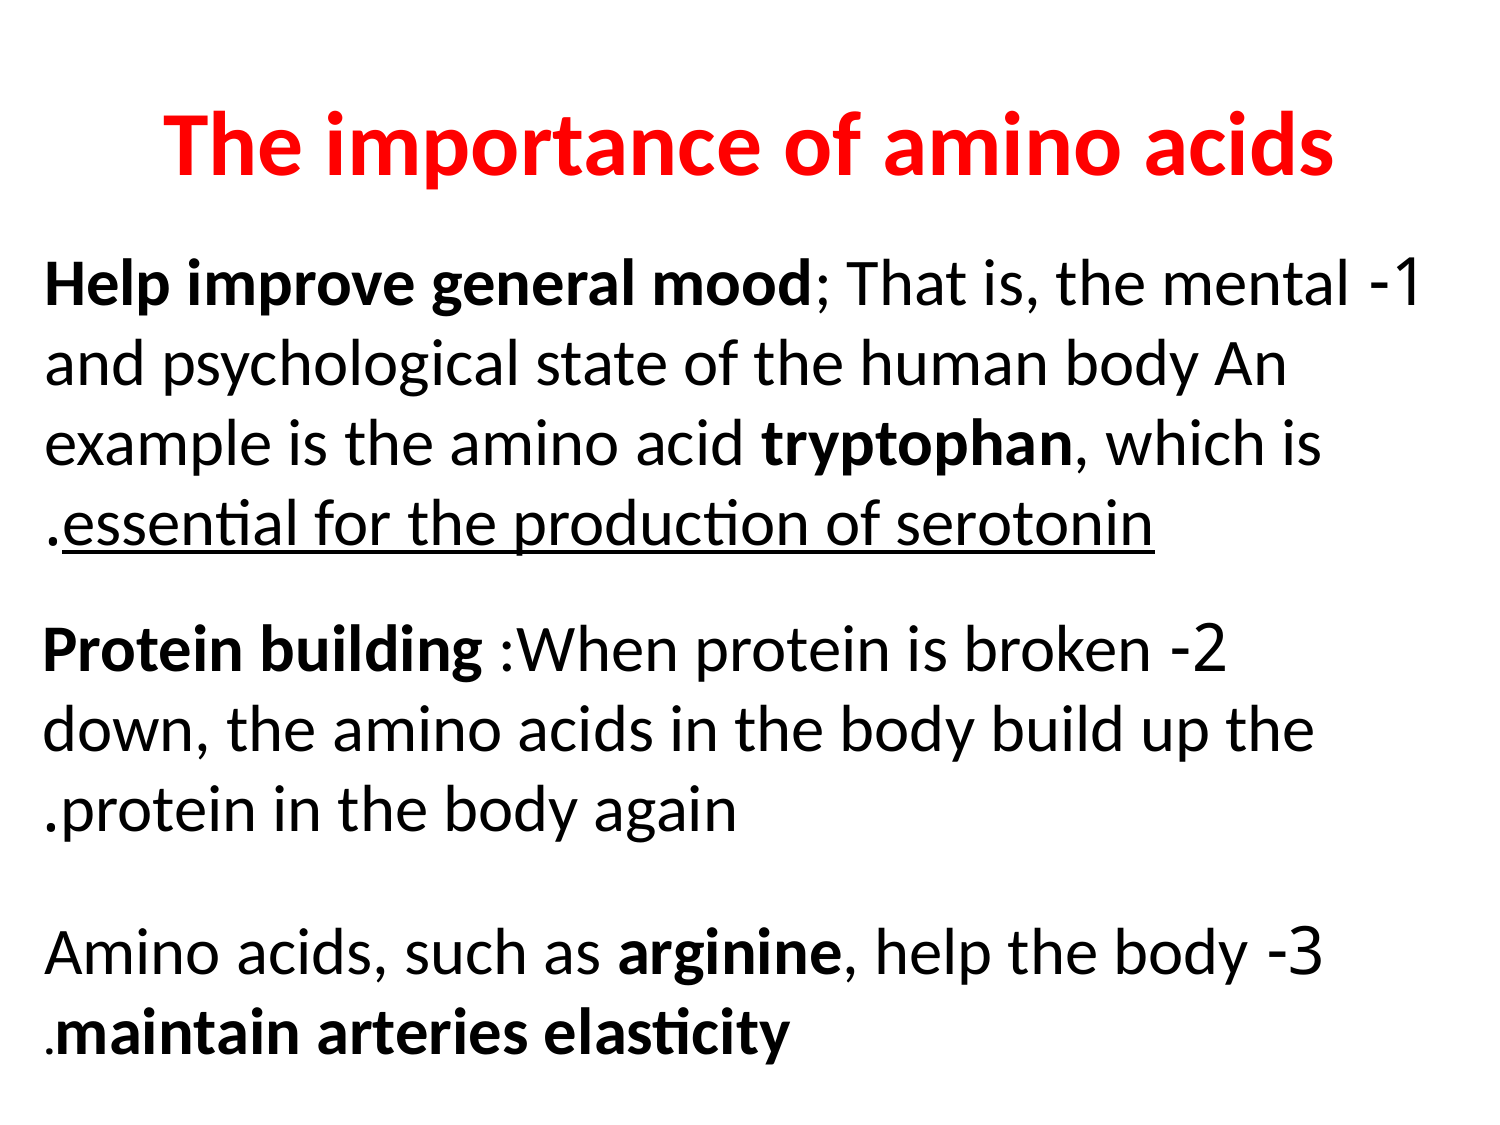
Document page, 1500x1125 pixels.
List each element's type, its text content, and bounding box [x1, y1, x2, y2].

text_box 1- Help improve general mood; That is, the mental and psychological state of the human body An example is the amino acid tryptophan, which is essential for the production of serotonin. [29, 231, 1477, 567]
title The importance of amino acids [75, 45, 1425, 231]
text_box 2- Protein building :When protein is broken down, the amino acids in the body build up the protein in the body again. [27, 597, 1410, 853]
text_box 3- Amino acids, such as arginine, help the body maintain arteries elasticity. [29, 900, 1418, 1075]
